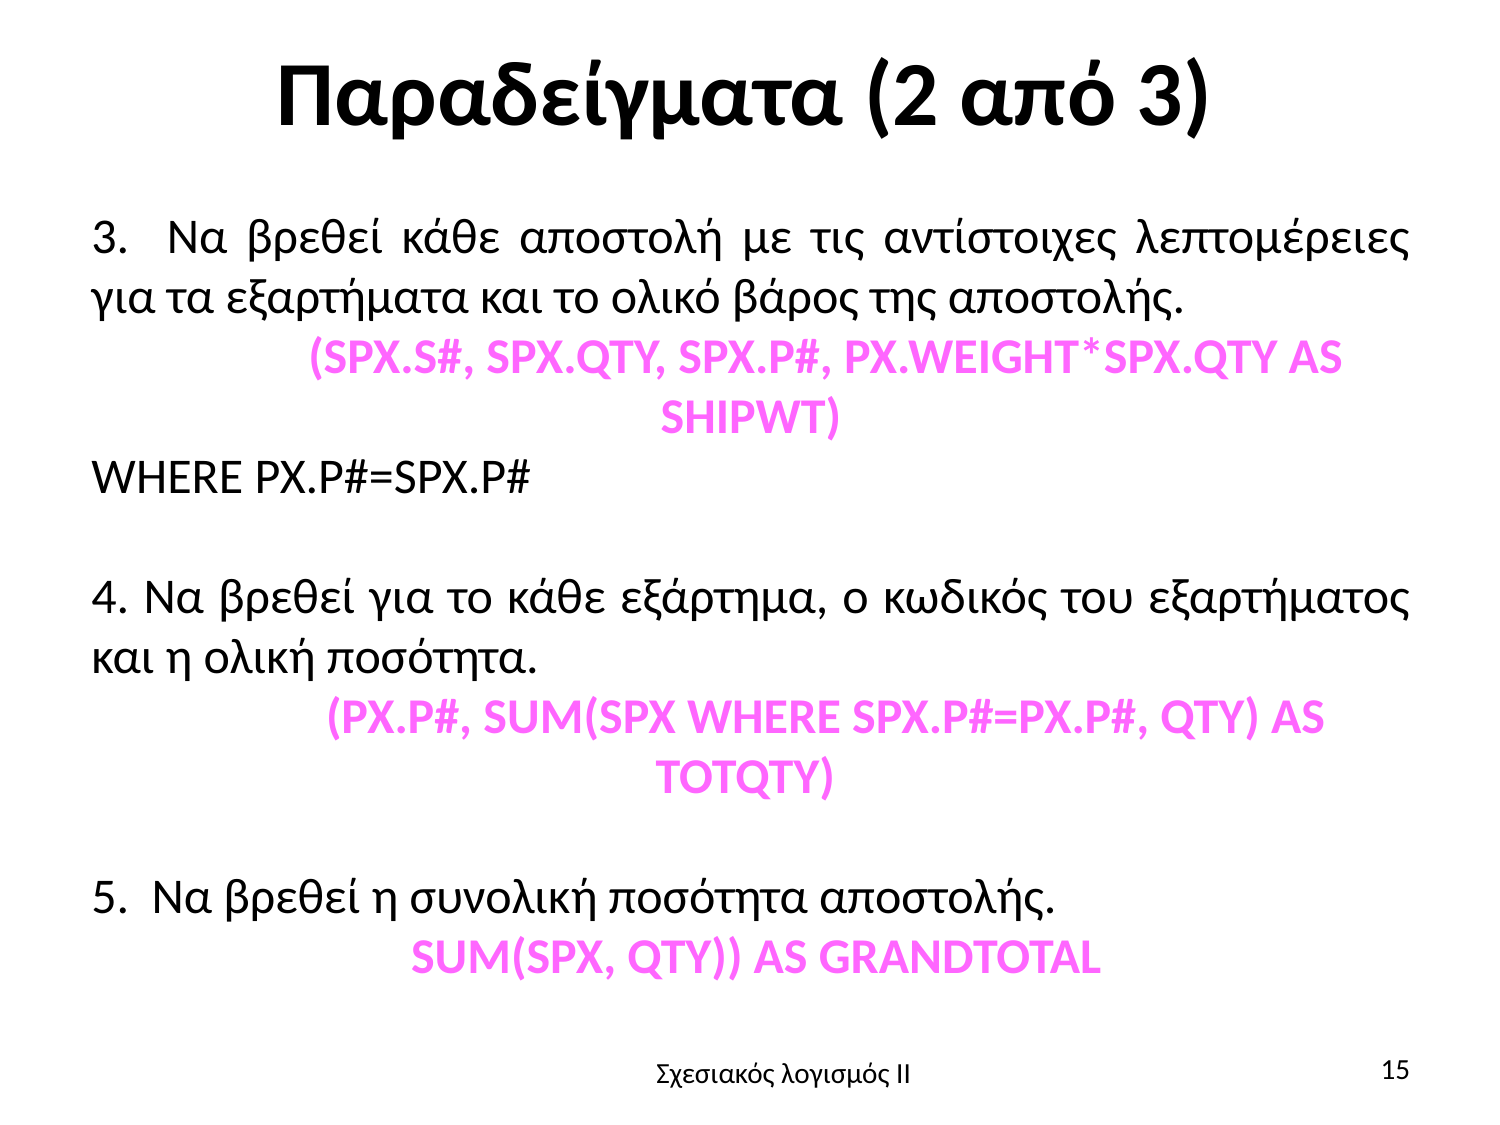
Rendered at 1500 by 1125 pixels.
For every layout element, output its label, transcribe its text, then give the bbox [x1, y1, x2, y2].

text_box 3. Να βρεθεί κάθε αποστολή με τις αντίστοιχες λεπτομέρειες για τα εξαρτήματα και το ολικό βάρος της αποστολής. (SPX.S#, SPX.QTY, SPX.P#, PX.WEIGHT*SPX.QTY AS SHIPWT) WHERE PX.P#=SPX.P# 4. Να βρεθεί για το κάθε εξάρτημα, ο κωδικός του εξαρτήματος και η ολική ποσότητα. (PX.P#, SUM(SPX WHERE SPX.P#=PX.P#, QTY) AS TOTQTY) 5. Να βρεθεί η συνολική ποσότητα αποστολής. SUM(SPX, QTY)) AS GRANDTOTAL [76, 196, 1425, 991]
title Παραδείγματα (2 από 3) [64, 1, 1425, 173]
text_box Σχεσιακός λογισμός II [521, 1046, 1046, 1125]
text_box 15 [1074, 1042, 1425, 1103]
